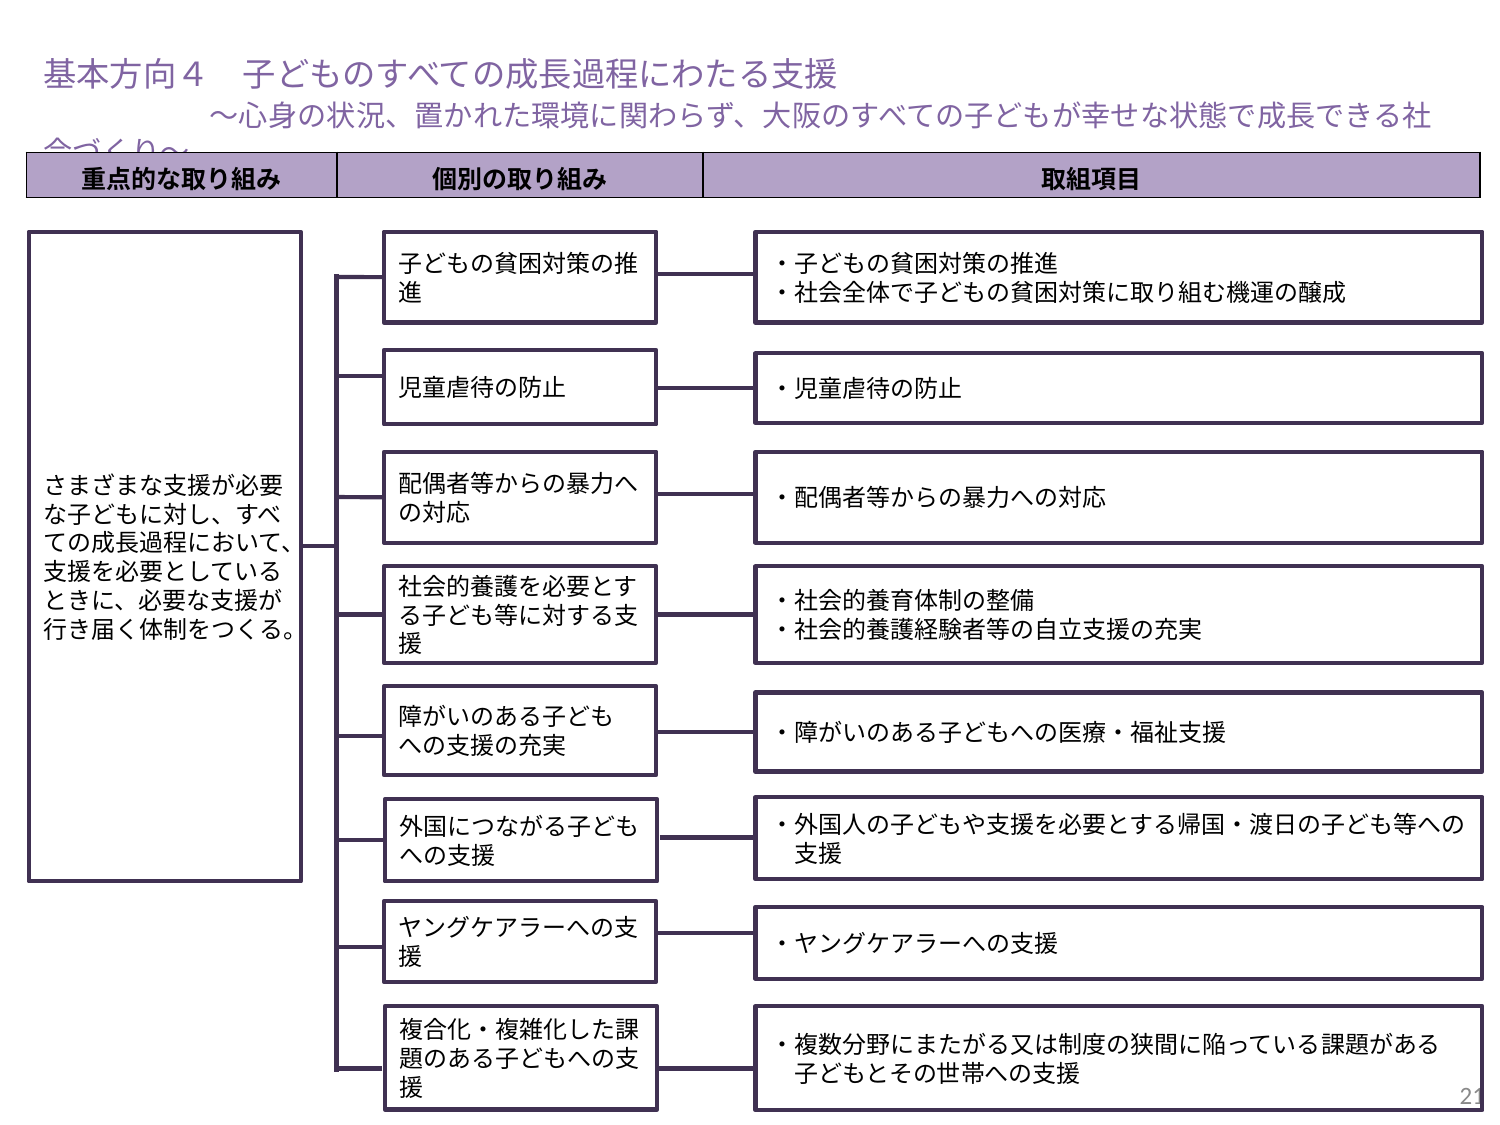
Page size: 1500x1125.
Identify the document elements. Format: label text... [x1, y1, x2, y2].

text_box ・社会的養育体制の整備 ・社会的養護経験者等の自立支援の充実 [753, 564, 1484, 665]
text_box 外国につながる子どもへの支援 [383, 797, 659, 883]
text_box 子どもの貧困対策の推進 [382, 230, 658, 325]
text_box 社会的養護を必要とする子ども等に対する支援 [382, 564, 658, 665]
text_box ・複数分野にまたがる又は制度の狭間に陥っている課題がある 子どもとその世帯への支援 [753, 1004, 1484, 1112]
text_box 配偶者等からの暴力への対応 [382, 450, 658, 545]
table_header 個別の取り組み [338, 153, 702, 197]
text_box 障がいのある子ども への支援の充実 [382, 684, 658, 777]
text_box 基本方向４ 子どものすべての成長過程にわたる支援 ～心身の状況、置かれた環境に関わらず、大阪のすべての子どもが幸せな状態で成長できる社会づくり～ [28, 46, 1471, 152]
text_box ・ヤングケアラーへの支援 [753, 905, 1484, 981]
text_box ヤングケアラーへの支援 [382, 899, 658, 984]
text_box ・児童虐待の防止 [753, 351, 1484, 425]
text_box ・配偶者等からの暴力への対応 [753, 450, 1484, 545]
slide_number 21 [1149, 1065, 1500, 1125]
text_box ・外国人の子どもや支援を必要とする帰国・渡日の子ども等への 支援 [753, 795, 1484, 881]
table_header 取組項目 [704, 153, 1479, 197]
text_box ・子どもの貧困対策の推進 ・社会全体で子どもの貧困対策に取り組む機運の醸成 [753, 230, 1484, 325]
text_box 複合化・複雑化した課題のある子どもへの支援 [383, 1004, 659, 1112]
text_box さまざまな支援が必要な子どもに対し、すべての成長過程において、支援を必要としているときに、必要な支援が行き届く体制をつくる。 [27, 230, 303, 883]
table_header 重点的な取り組み [27, 153, 336, 197]
text_box 児童虐待の防止 [382, 348, 658, 426]
text_box ・障がいのある子どもへの医療・福祉支援 [753, 690, 1484, 774]
